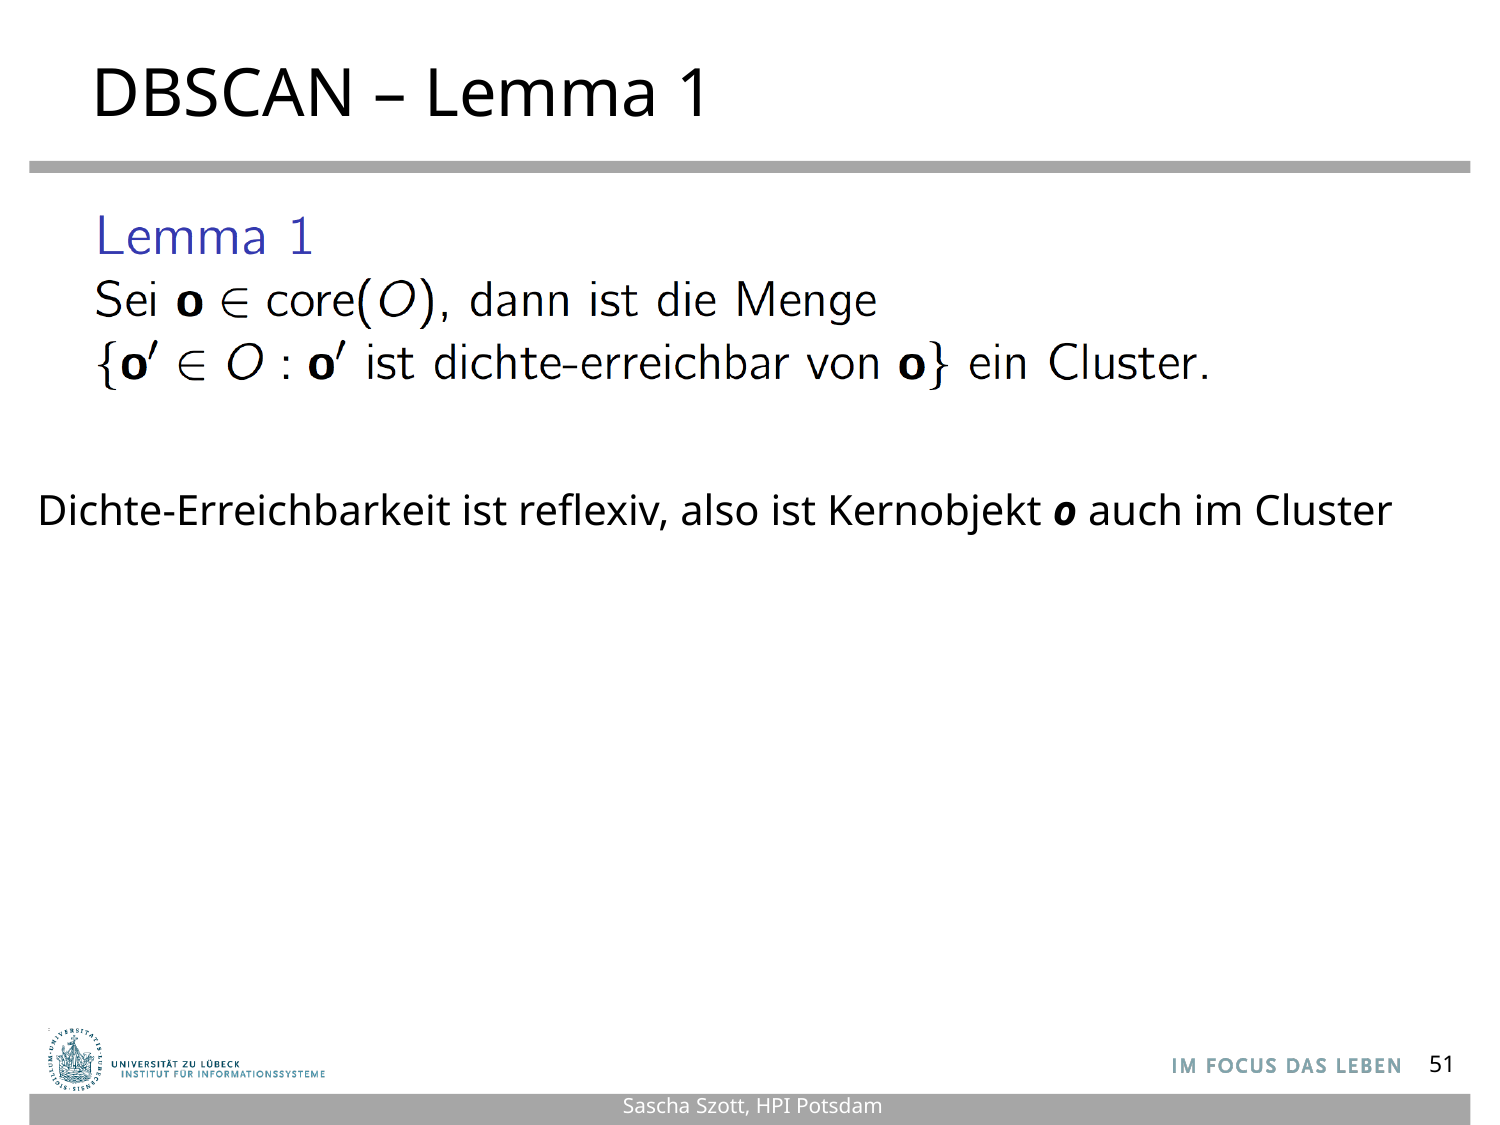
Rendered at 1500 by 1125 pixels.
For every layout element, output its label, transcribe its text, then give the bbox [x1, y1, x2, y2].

text_box [1284, 419, 1414, 883]
text_box Dichte-Erreichbarkeit ist reflexiv, also ist Kernobjekt o auch im Cluster [1285, 476, 1408, 542]
picture [1173, 1058, 1305, 1073]
title DBSCAN – Lemma 1 [76, 42, 1427, 126]
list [76, 196, 1282, 882]
slide_number 51 [1305, 1050, 1471, 1083]
text_box Dichte-Erreichbarkeit ist reflexiv, also ist Kernobjekt o auch im Cluster [22, 476, 71, 542]
text_box Sascha Szott, HPI Potsdam [608, 1085, 903, 1125]
